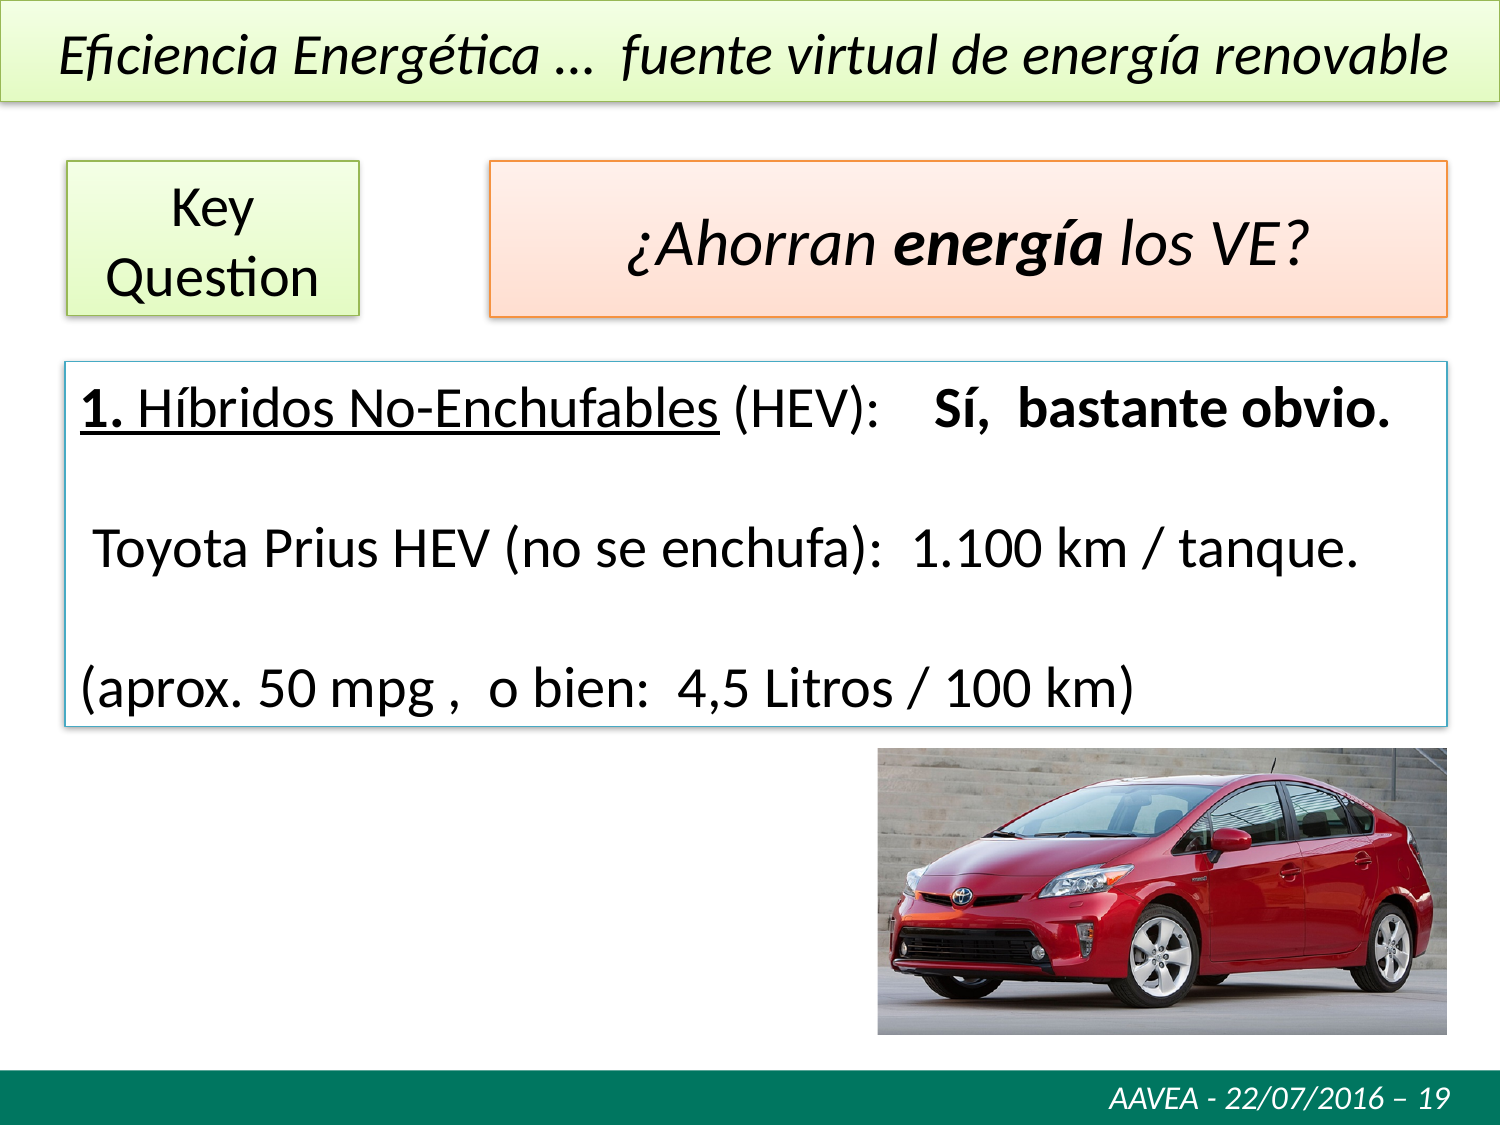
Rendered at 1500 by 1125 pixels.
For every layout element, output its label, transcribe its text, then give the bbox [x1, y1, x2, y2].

text_box AAVEA - 22/07/2016 – 19 [690, 1068, 1465, 1124]
text_box Key Question [66, 160, 360, 316]
text_box [0, 1068, 1500, 1125]
text_box ¿Ahorran energía los VE? [489, 160, 1448, 318]
text_box 1. Híbridos No-Enchufables (HEV): Sí, bastante obvio. Toyota Prius HEV (no se enchufa): 1.100 km / tanque. (aprox. 50 mpg , o bien: 4,5 Litros / 100 km) [64, 361, 1448, 727]
text_box Eficiencia Energética … fuente virtual de energía renovable [0, 0, 1500, 102]
picture [877, 748, 1448, 1036]
